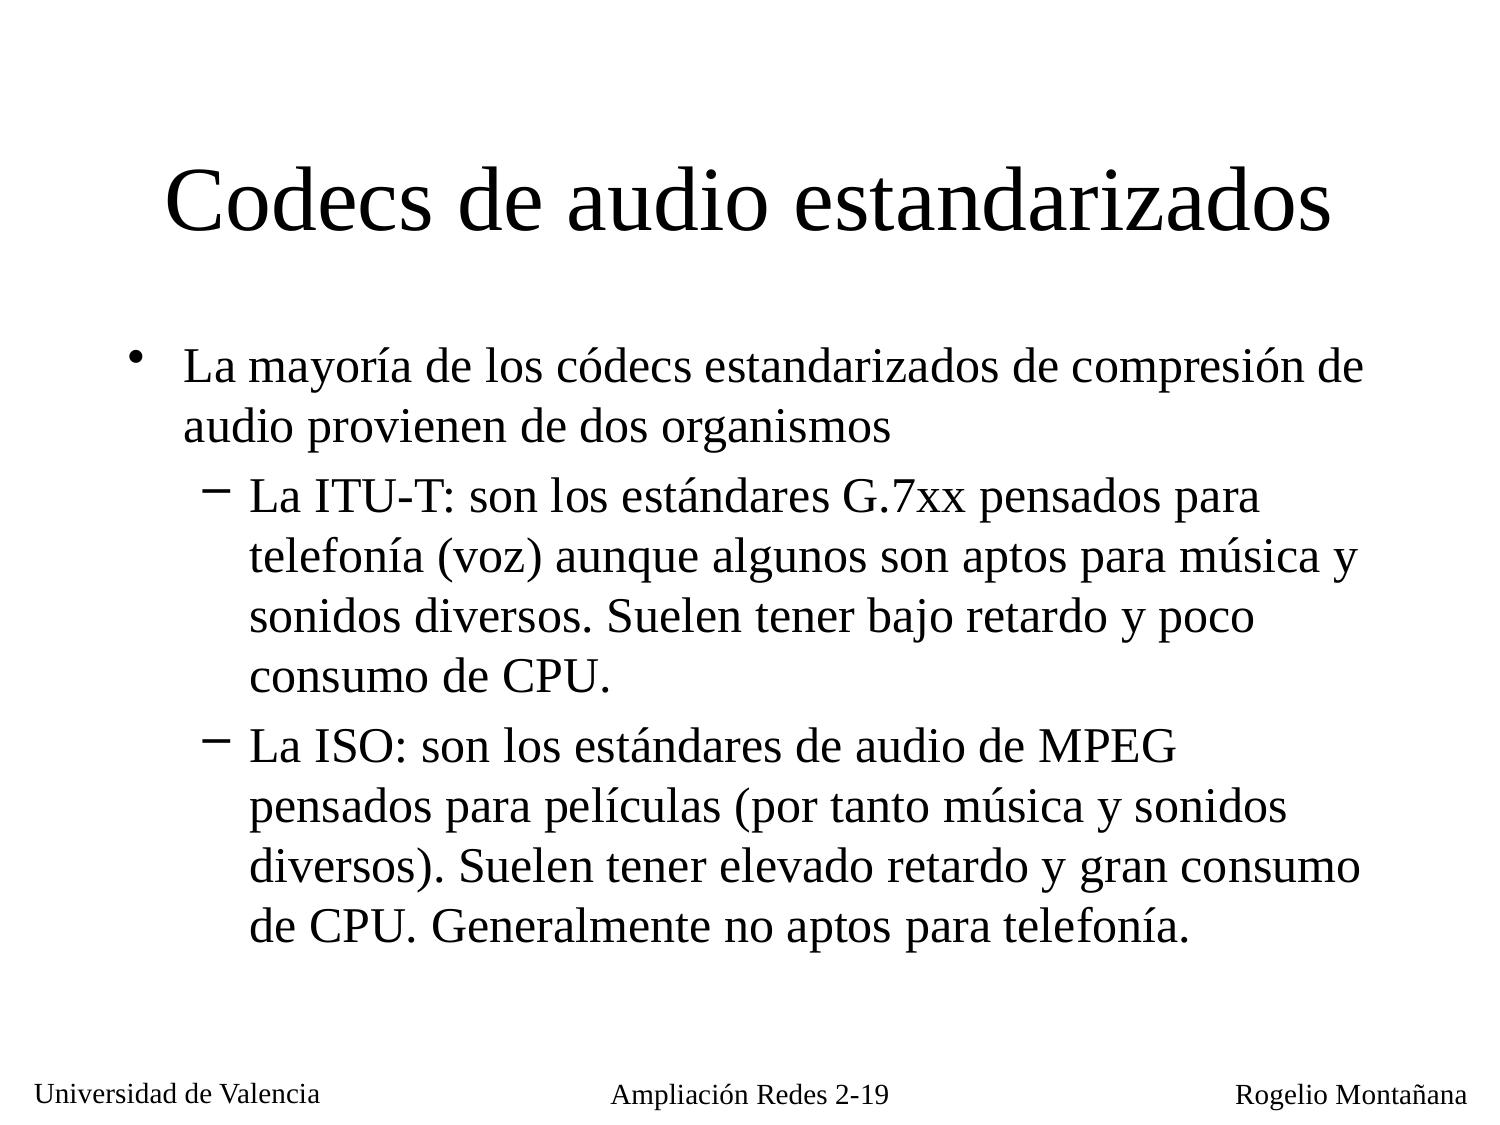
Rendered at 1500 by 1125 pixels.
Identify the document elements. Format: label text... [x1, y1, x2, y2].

title Codecs de audio estandarizados [112, 99, 1388, 288]
slide_number Ampliación Redes 2-19 [584, 1067, 916, 1116]
list La mayoría de los códecs estandarizados de compresión de audio provienen de dos organismos La ITU-T: son los estándares G.7xx pensados para telefonía (voz) aunque algunos son aptos para música y sonidos diversos. Suelen tener bajo retardo y poco consumo de CPU. La ISO: son los estándares de audio de MPEG pensados para películas (por tanto música y sonidos diversos). Suelen tener elevado retardo y gran consumo de CPU. Generalmente no aptos para telefonía. [112, 324, 1388, 1001]
